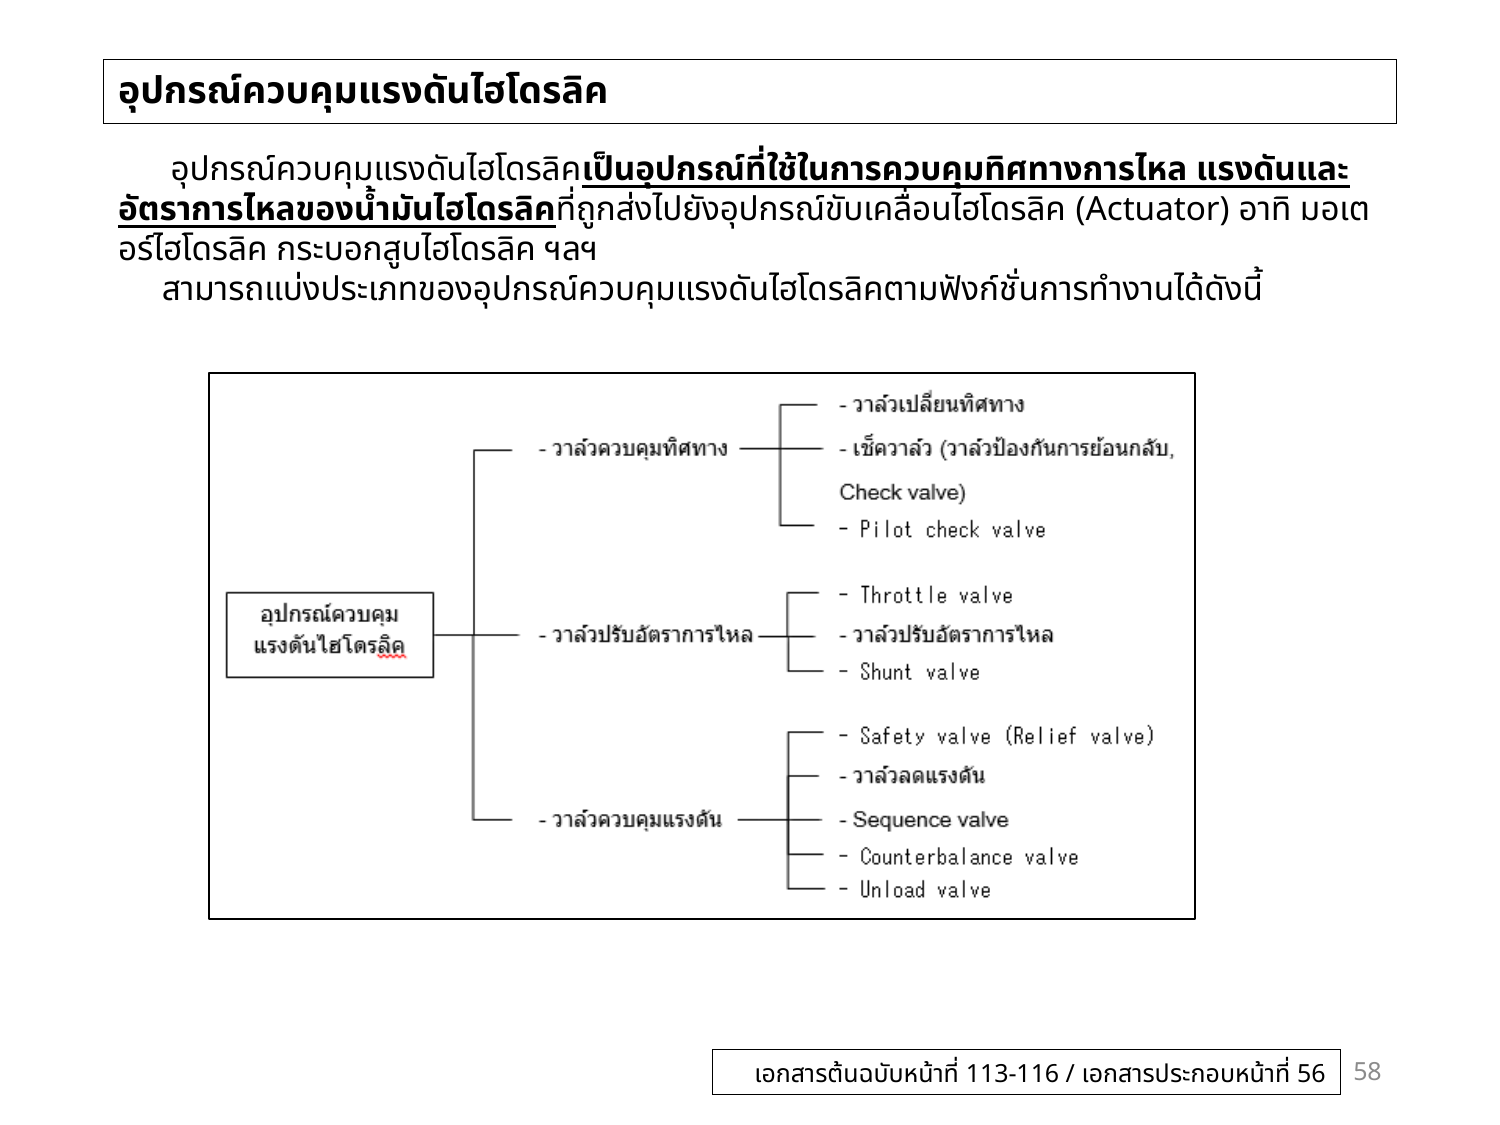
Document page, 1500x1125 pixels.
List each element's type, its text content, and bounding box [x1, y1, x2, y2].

text_box เอกสารต้นฉบับหน้าที่ 113-116 / เอกสารประกอบหน้าที่ 56 [712, 1049, 1059, 1095]
slide_number 58 [1059, 1042, 1397, 1103]
text_box อุปกรณ์ควบคุมแรงดันไฮโดรลิคเป็นอุปกรณ์ที่ใช้ในการควบคุมทิศทางการไหล แรงดันและอัตราการไหลของน้ำมันไฮโดรลิคที่ถูกส่งไปยังอุปกรณ์ขับเคลื่อนไฮโดรลิค (Actuator) อาทิ มอเตอร์ไฮโดรลิค กระบอกสูบไฮโดรลิค ฯลฯ สามารถแบ่งประเภทของอุปกรณ์ควบคุมแรงดันไฮโดรลิคตามฟังก์ชั่นการทำงานได้ดังนี้ [103, 139, 1397, 442]
title อุปกรณ์ควบคุมแรงดันไฮโดรลิค [103, 59, 1397, 124]
picture [209, 373, 1195, 918]
